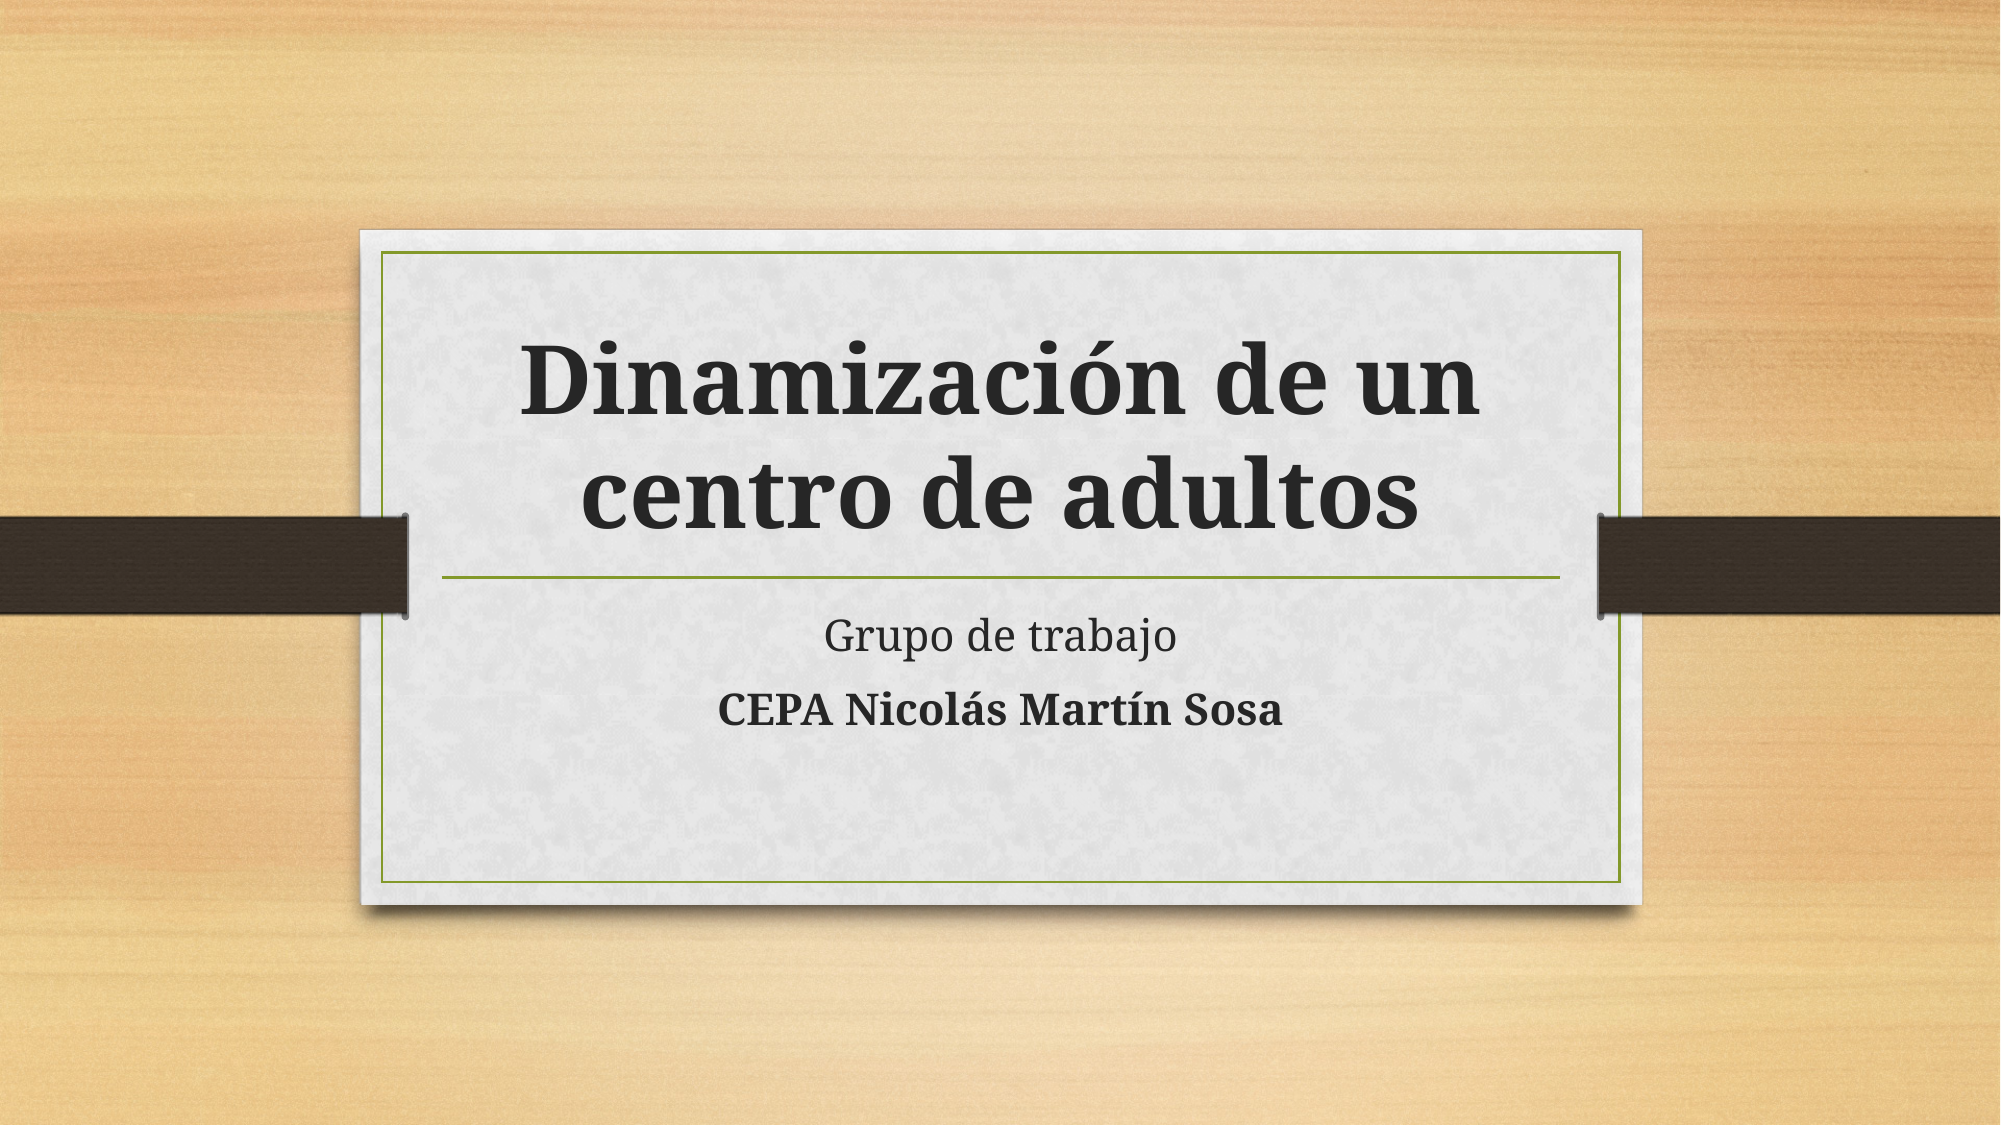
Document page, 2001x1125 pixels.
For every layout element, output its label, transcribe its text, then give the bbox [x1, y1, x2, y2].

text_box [0, 512, 2000, 621]
text_box [360, 621, 1643, 906]
text_box [381, 252, 1620, 512]
text_box [360, 230, 1643, 512]
subtitle Grupo de trabajo CEPA Nicolás Martín Sosa [441, 621, 1560, 817]
picture [0, 0, 2001, 1125]
text_box [381, 621, 1620, 883]
title Dinamización de un centro de adultos [441, 306, 1560, 512]
